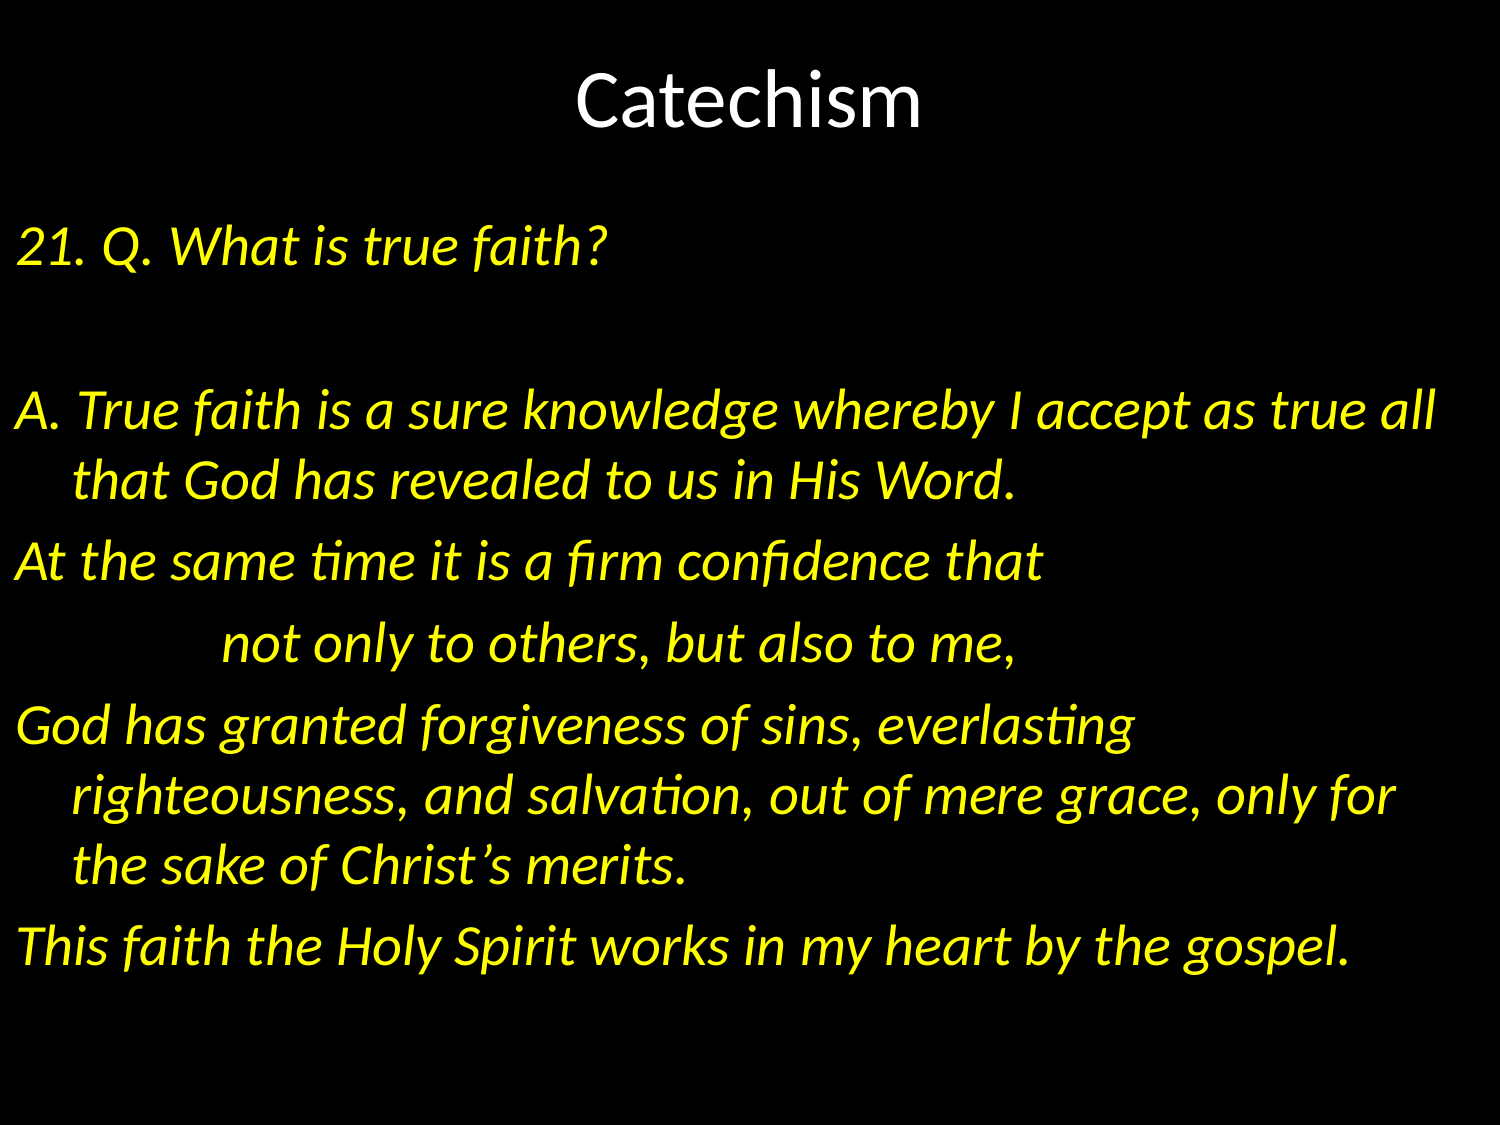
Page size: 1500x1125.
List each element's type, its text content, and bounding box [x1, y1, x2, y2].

list 21. Q. What is true faith? A. True faith is a sure knowledge whereby I accept as true all that God has revealed to us in His Word. At the same time it is a firm confidence that not only to others, but also to me, God has granted forgiveness of sins, everlasting righteousness, and salvation, out of mere grace, only for the sake of Christ’s merits. This faith the Holy Spirit works in my heart by the gospel. [0, 200, 1500, 1125]
title Catechism [0, 0, 1500, 188]
